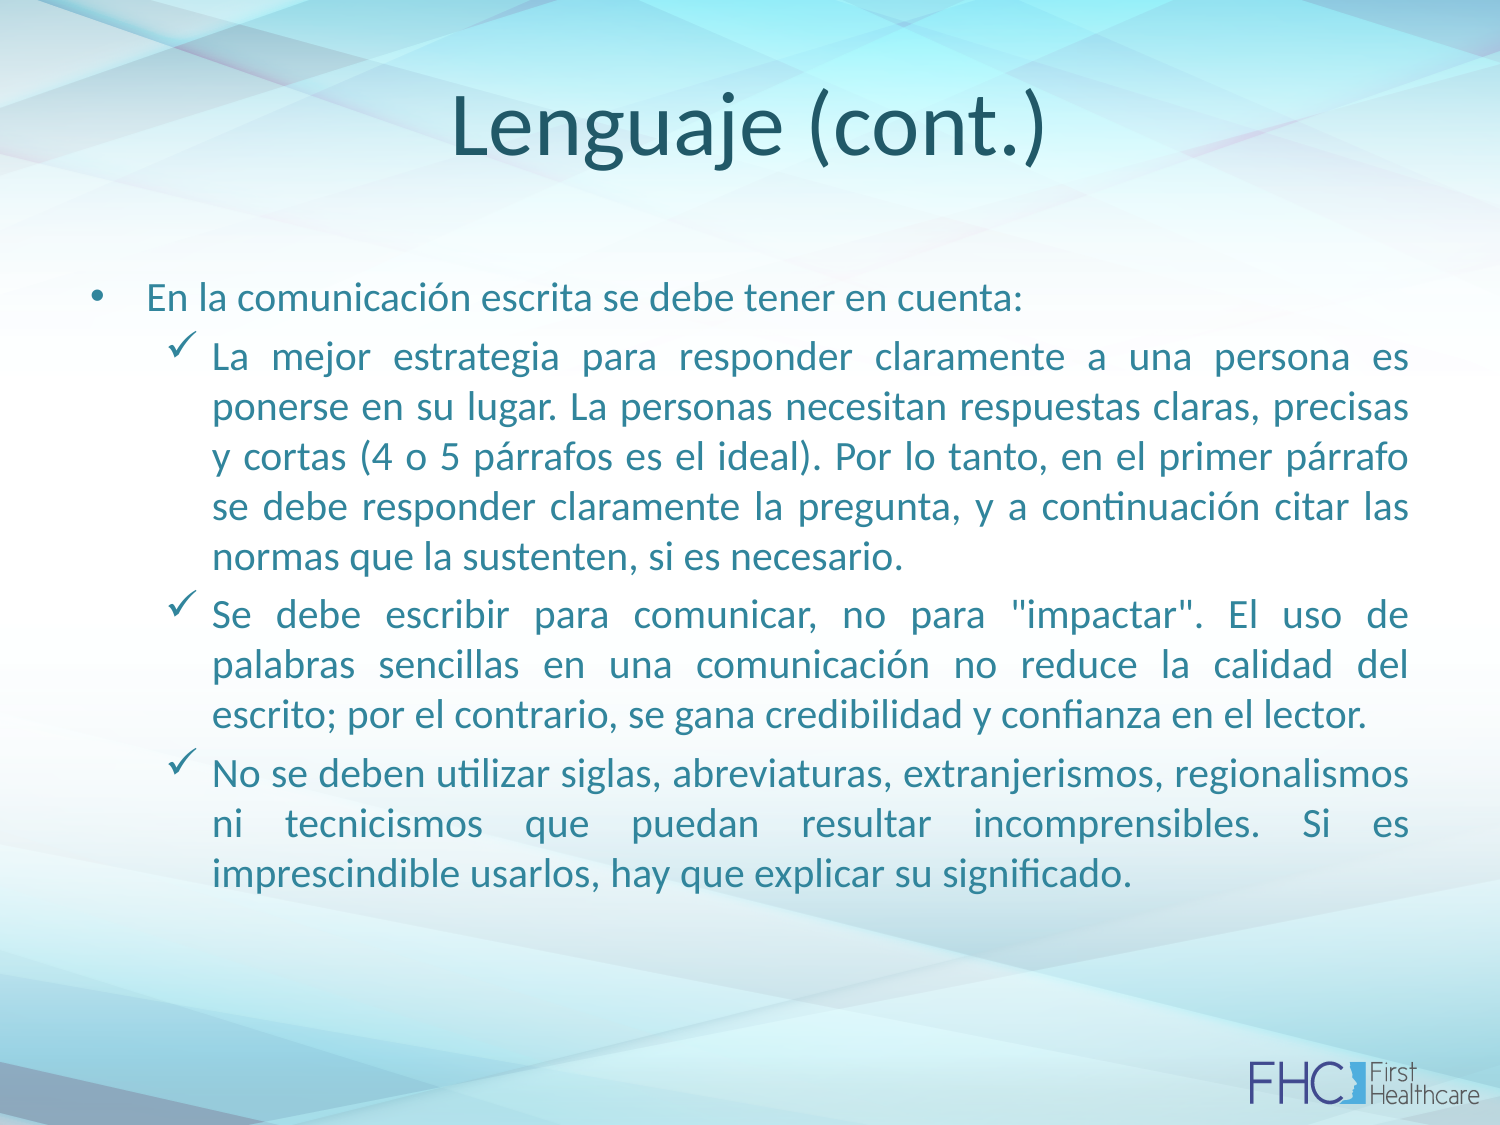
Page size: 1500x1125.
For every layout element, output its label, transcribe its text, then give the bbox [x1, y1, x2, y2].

picture [0, 0, 1500, 1125]
title Lenguaje (cont.) [75, 24, 1425, 213]
list En la comunicación escrita se debe tener en cuenta: La mejor estrategia para responder claramente a una persona es ponerse en su lugar. La personas necesitan respuestas claras, precisas y cortas (4 o 5 párrafos es el ideal). Por lo tanto, en el primer párrafo se debe responder claramente la pregunta, y a continuación citar las normas que la sustenten, si es necesario. Se debe escribir para comunicar, no para "impactar". El uso de palabras sencillas en una comunicación no reduce la calidad del escrito; por el contrario, se gana credibilidad y confianza en el lector. No se deben utilizar siglas, abreviaturas, extranjerismos, regionalismos ni tecnicismos que puedan resultar incomprensibles. Si es imprescindible usarlos, hay que explicar su significado. [75, 262, 1425, 1005]
